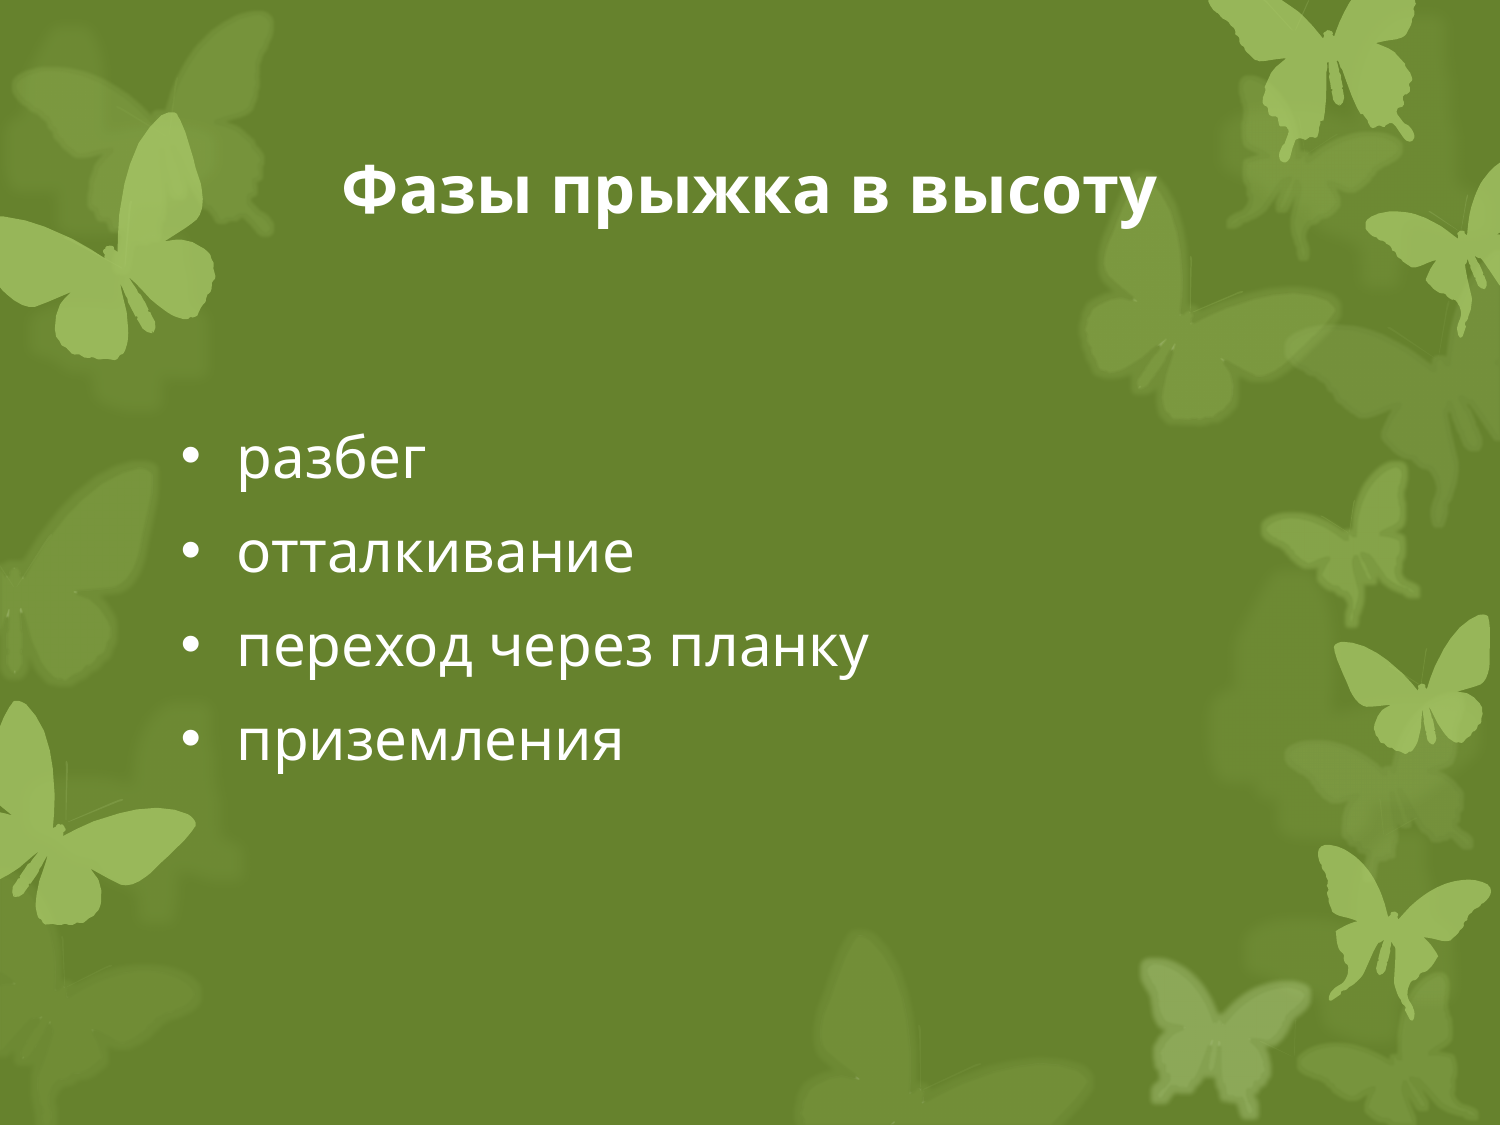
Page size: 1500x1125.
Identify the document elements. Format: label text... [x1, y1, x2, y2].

list разбег отталкивание переход через планку приземления [165, 296, 1335, 962]
title Фазы прыжка в высоту [165, 110, 1335, 263]
